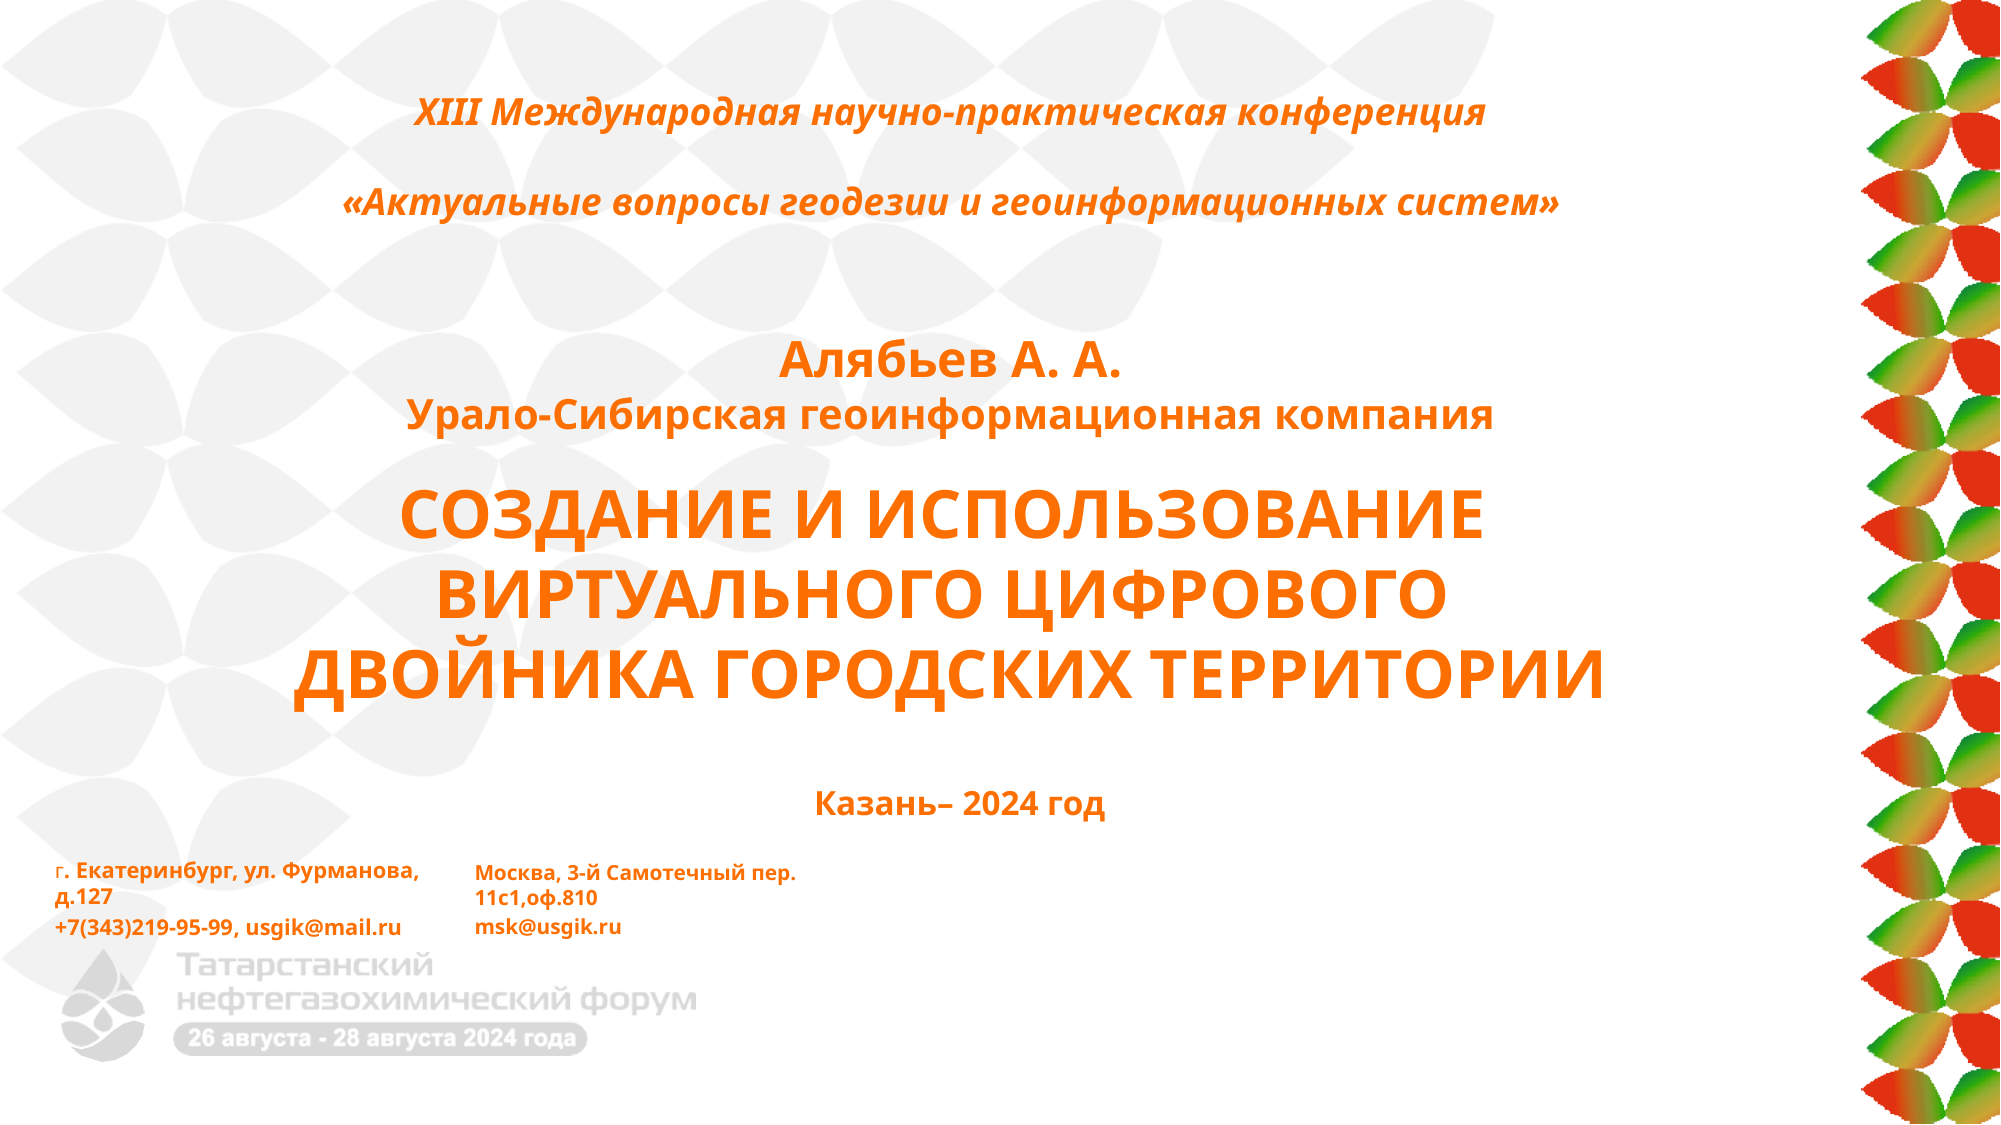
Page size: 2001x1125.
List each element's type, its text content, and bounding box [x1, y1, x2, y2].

text_box ХIII Международная научно-практическая конференция «Актуальные вопросы геодезии и геоинформационных систем» Алябьев А. А. Урало-Сибирская геоинформационная компания СОЗДАНИЕ И ИСПОЛЬЗОВАНИЕ ВИРТУАЛЬНОГО ЦИФРОВОГО ДВОЙНИКА ГОРОДСКИХ ТЕРРИТОРИИ Казань– 2024 год [1495, 80, 1648, 830]
picture [1861, 0, 2000, 1124]
picture [1, 0, 1495, 1056]
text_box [61, 948, 145, 1063]
